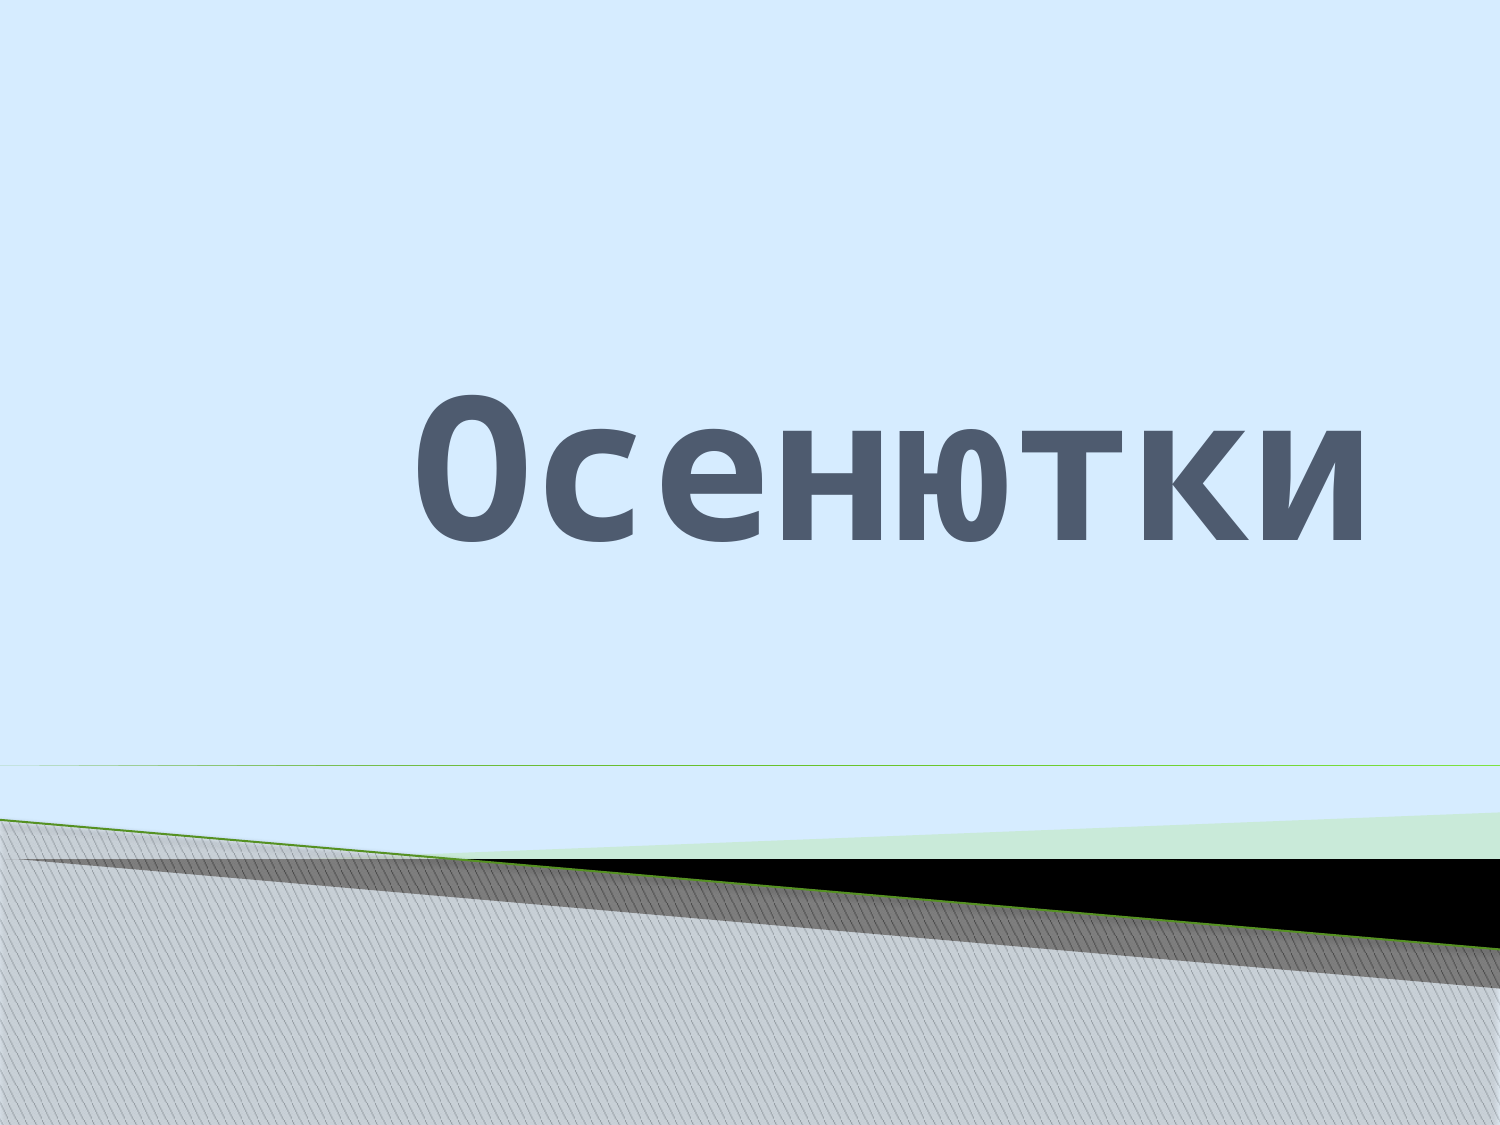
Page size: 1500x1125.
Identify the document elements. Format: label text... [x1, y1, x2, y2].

picture [5, 859, 1500, 989]
title Осенютки [112, 287, 1388, 588]
